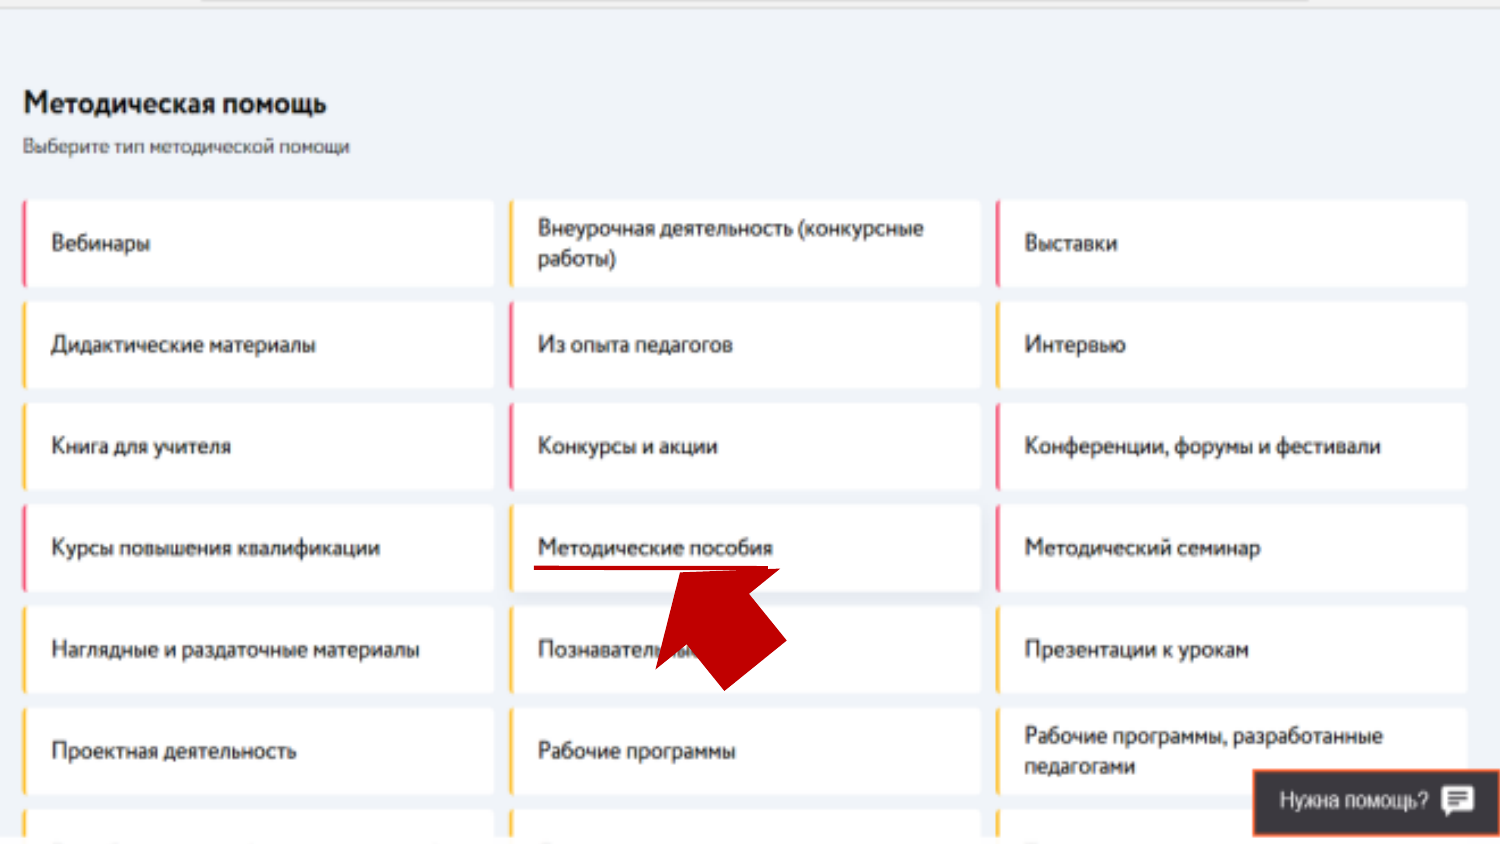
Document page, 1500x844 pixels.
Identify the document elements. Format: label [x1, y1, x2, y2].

list [0, 0, 1500, 844]
